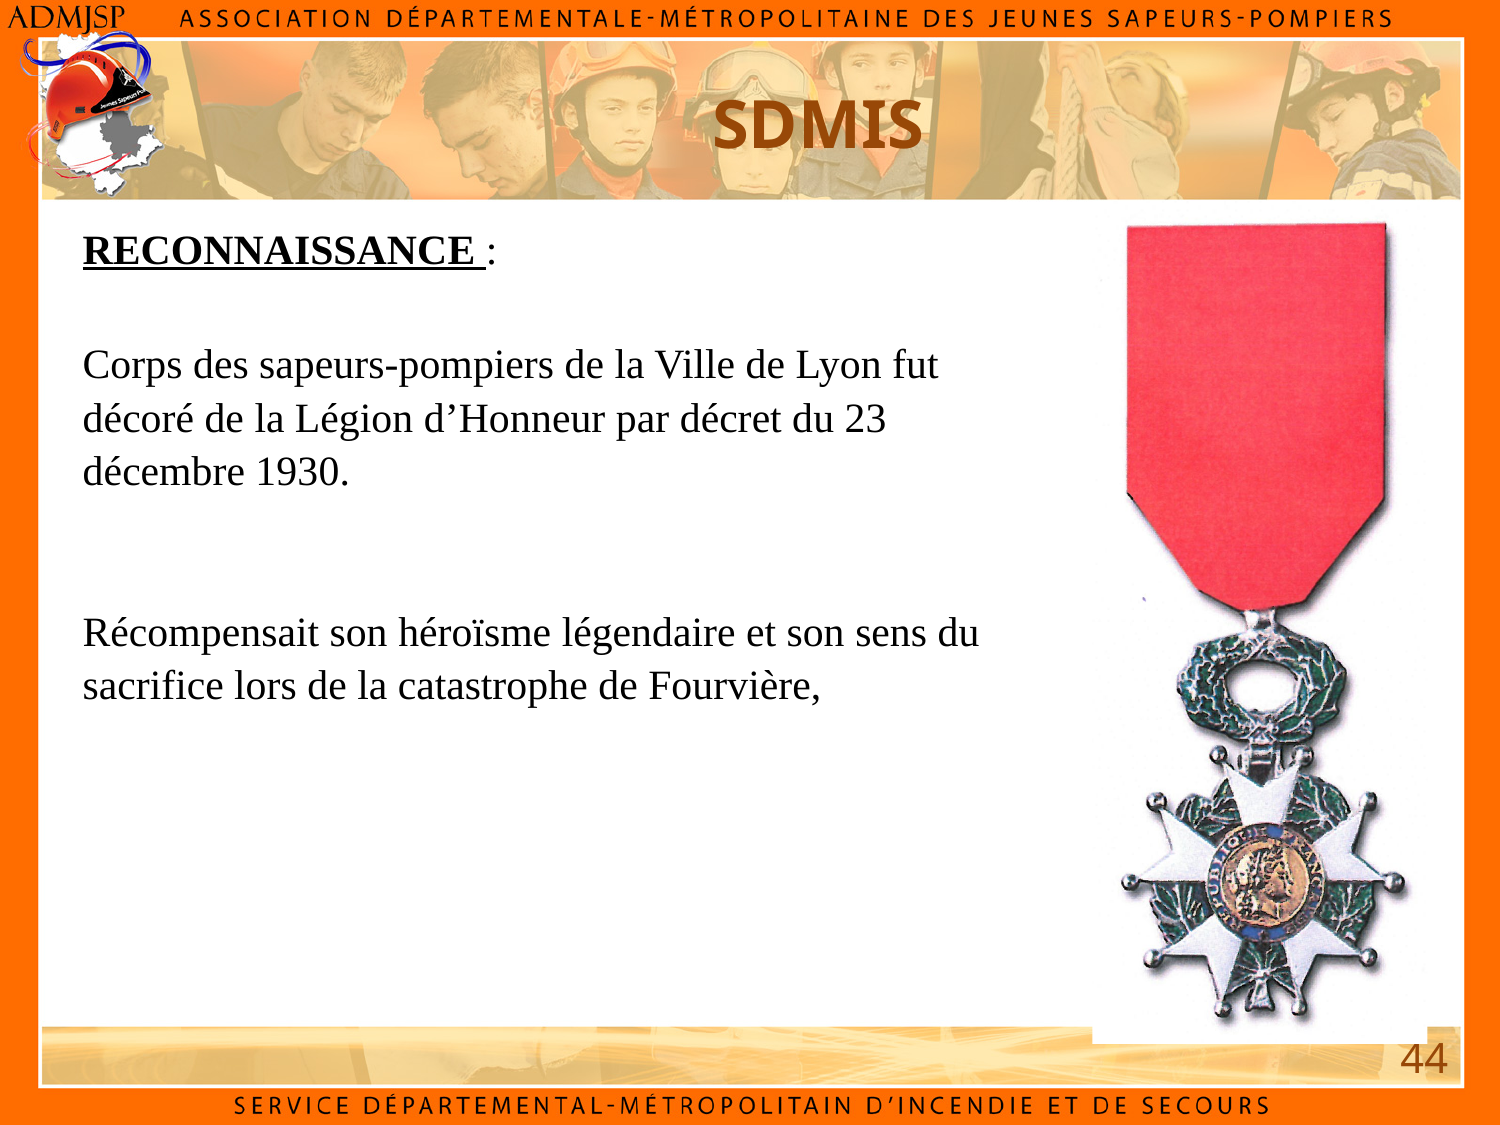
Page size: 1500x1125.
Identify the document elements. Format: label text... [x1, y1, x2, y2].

text_box Reconnaissance : [67, 215, 1087, 281]
slide_number 44 [1113, 1029, 1464, 1090]
text_box Corps des sapeurs-pompiers de la Ville de Lyon fut décoré de la Légion d’Honneur par décret du 23 décembre 1930. Récompensait son héroïsme légendaire et son sens du sacrifice lors de la catastrophe de Fourvière, [67, 326, 1069, 716]
picture [0, 0, 1500, 1125]
title SDMIS [183, 45, 1454, 200]
